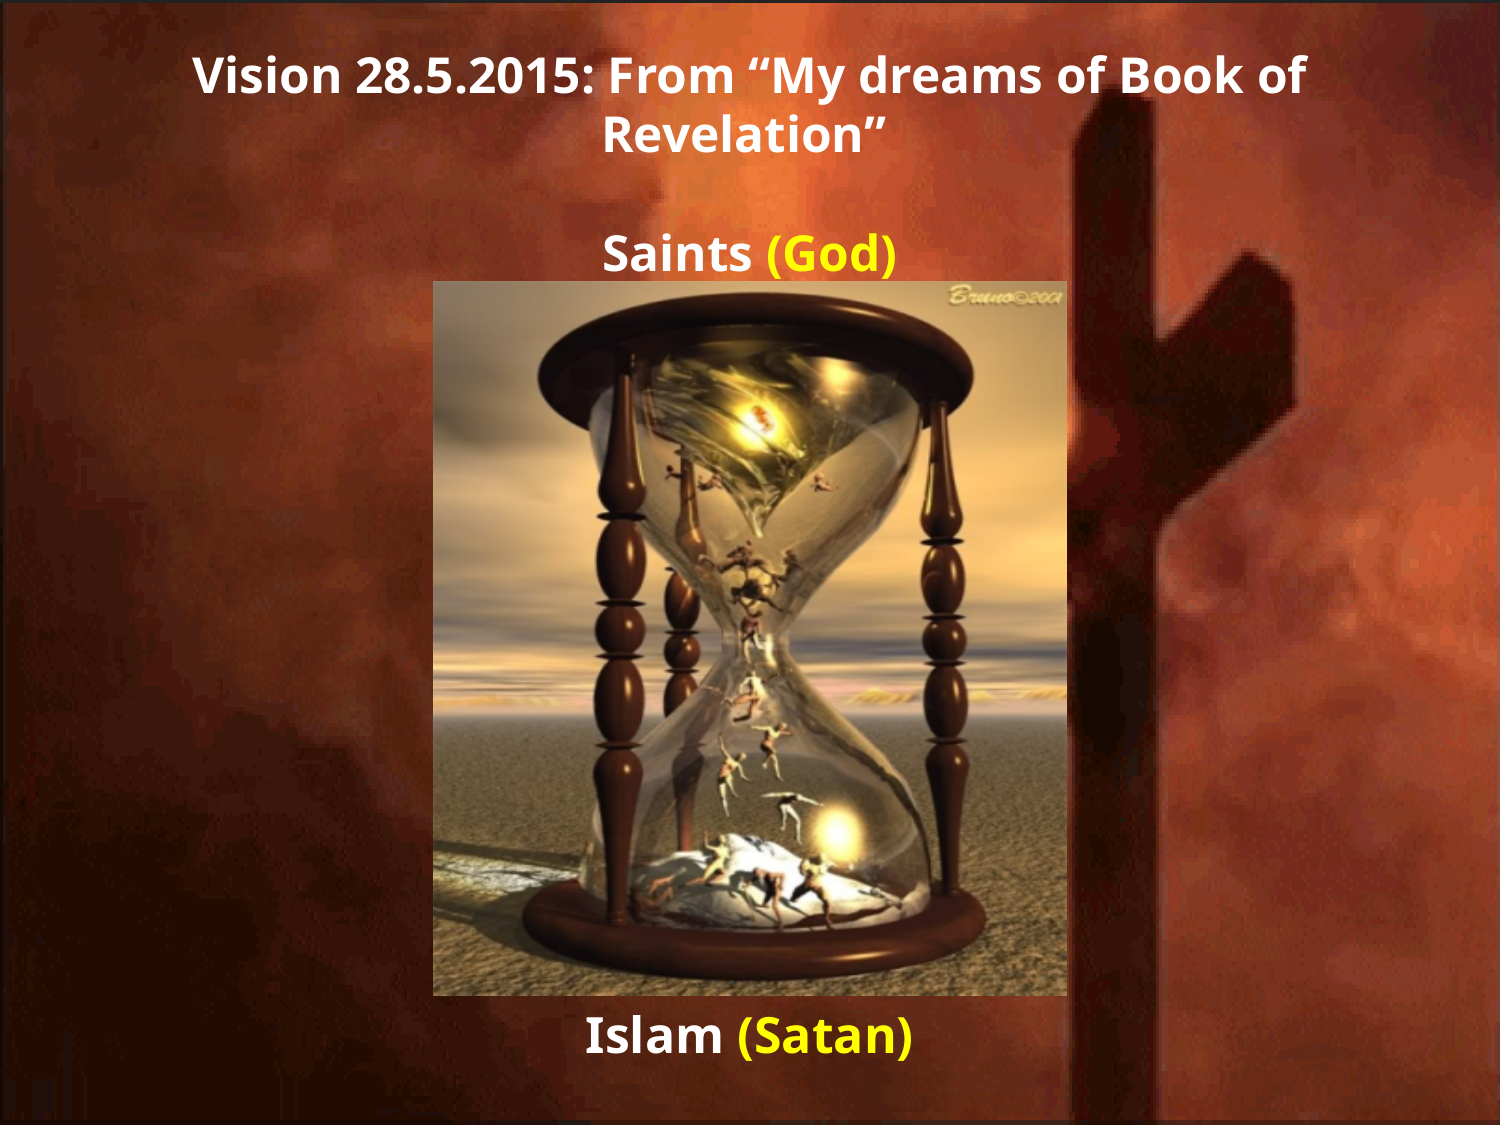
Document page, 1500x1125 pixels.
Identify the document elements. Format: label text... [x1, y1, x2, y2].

picture [0, 0, 1500, 1125]
title Vision 28.5.2015: From “My dreams of Book of Revelation” Saints (God) [112, 35, 1388, 387]
subtitle Islam (Satan) [225, 996, 1275, 1125]
